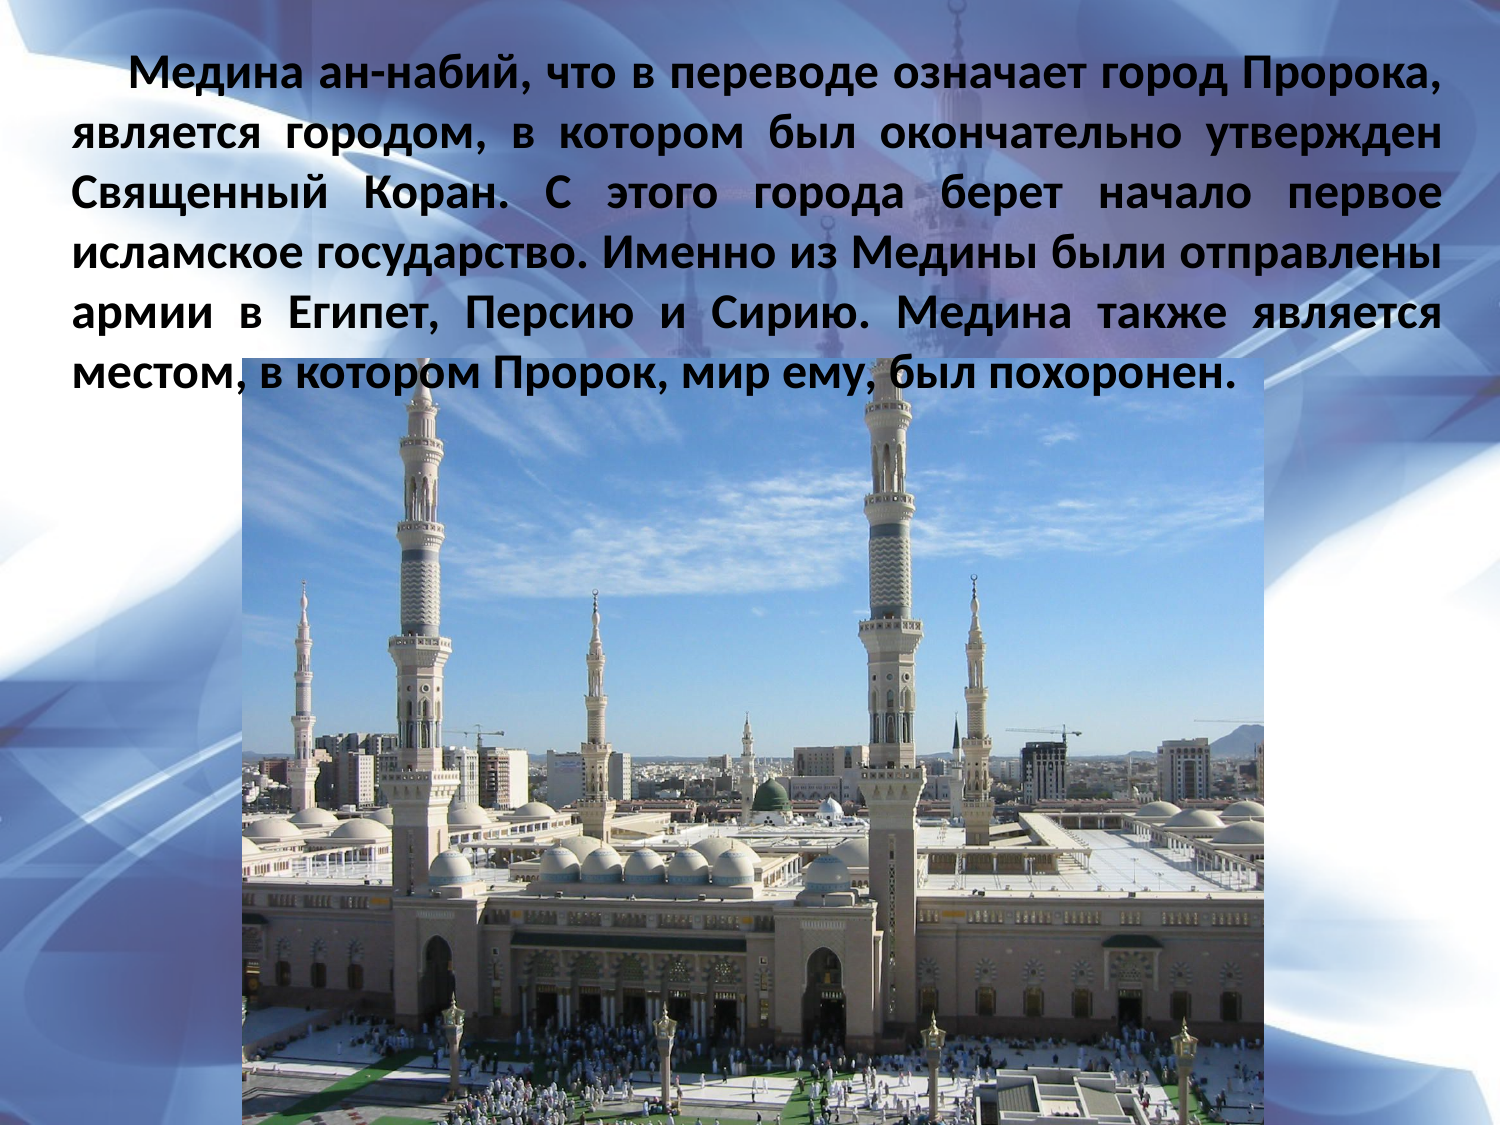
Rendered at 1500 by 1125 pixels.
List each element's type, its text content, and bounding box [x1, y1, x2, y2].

list Медина ан-набий, что в переводе означает город Пророка, является городом, в котором был окончательно утвержден Священный Коран. С этого города берет начало первое исламское государство. Именно из Медины были отправлены армии в Египет, Персию и Сирию. Медина также является местом, в котором Пророк, мир ему, был похоронен. [0, 30, 1459, 409]
picture [241, 358, 1264, 1125]
